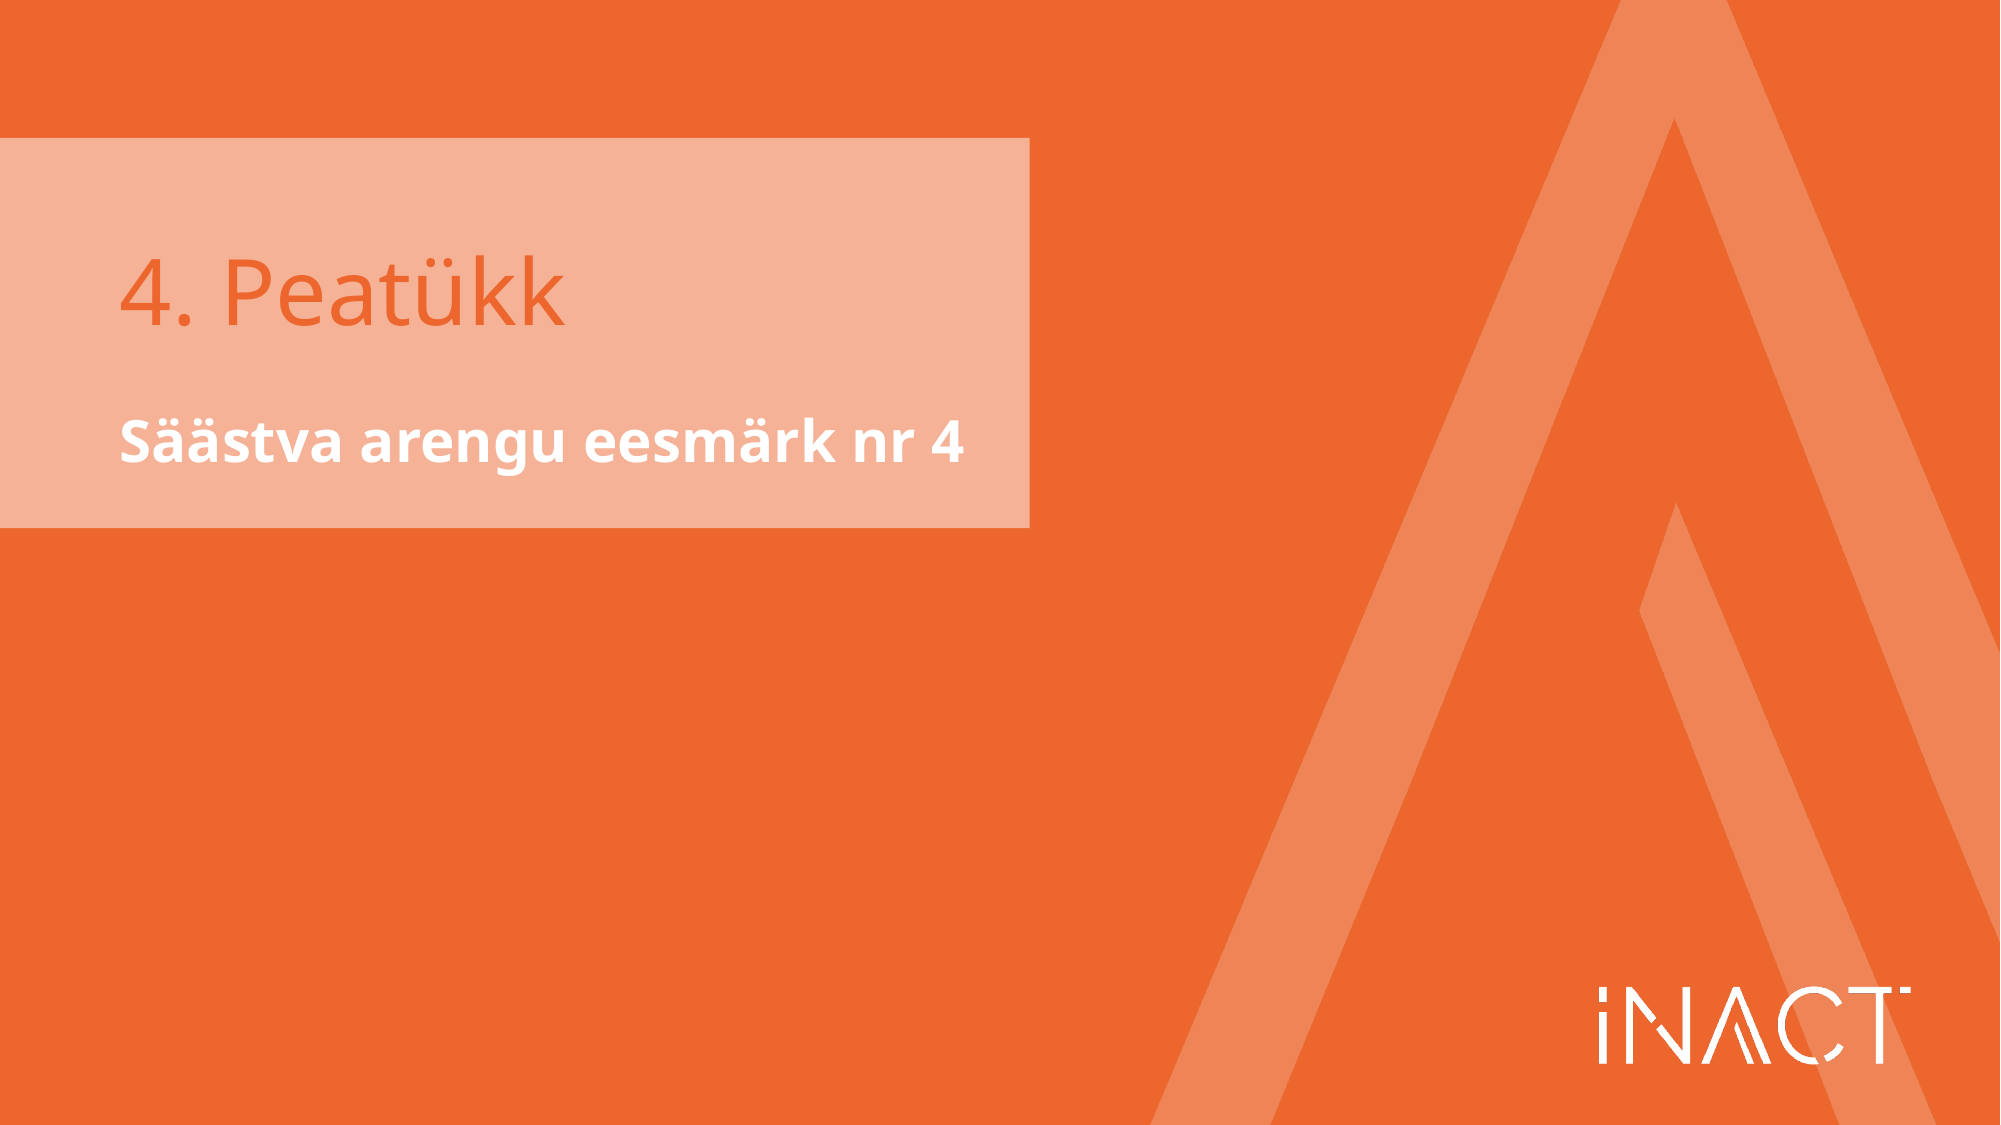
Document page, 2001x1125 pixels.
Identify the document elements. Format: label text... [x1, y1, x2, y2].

list Säästva arengu eesmärk nr 4 [104, 404, 1030, 493]
picture [1143, 0, 2001, 1125]
title 4. Peatükk [104, 186, 1030, 404]
